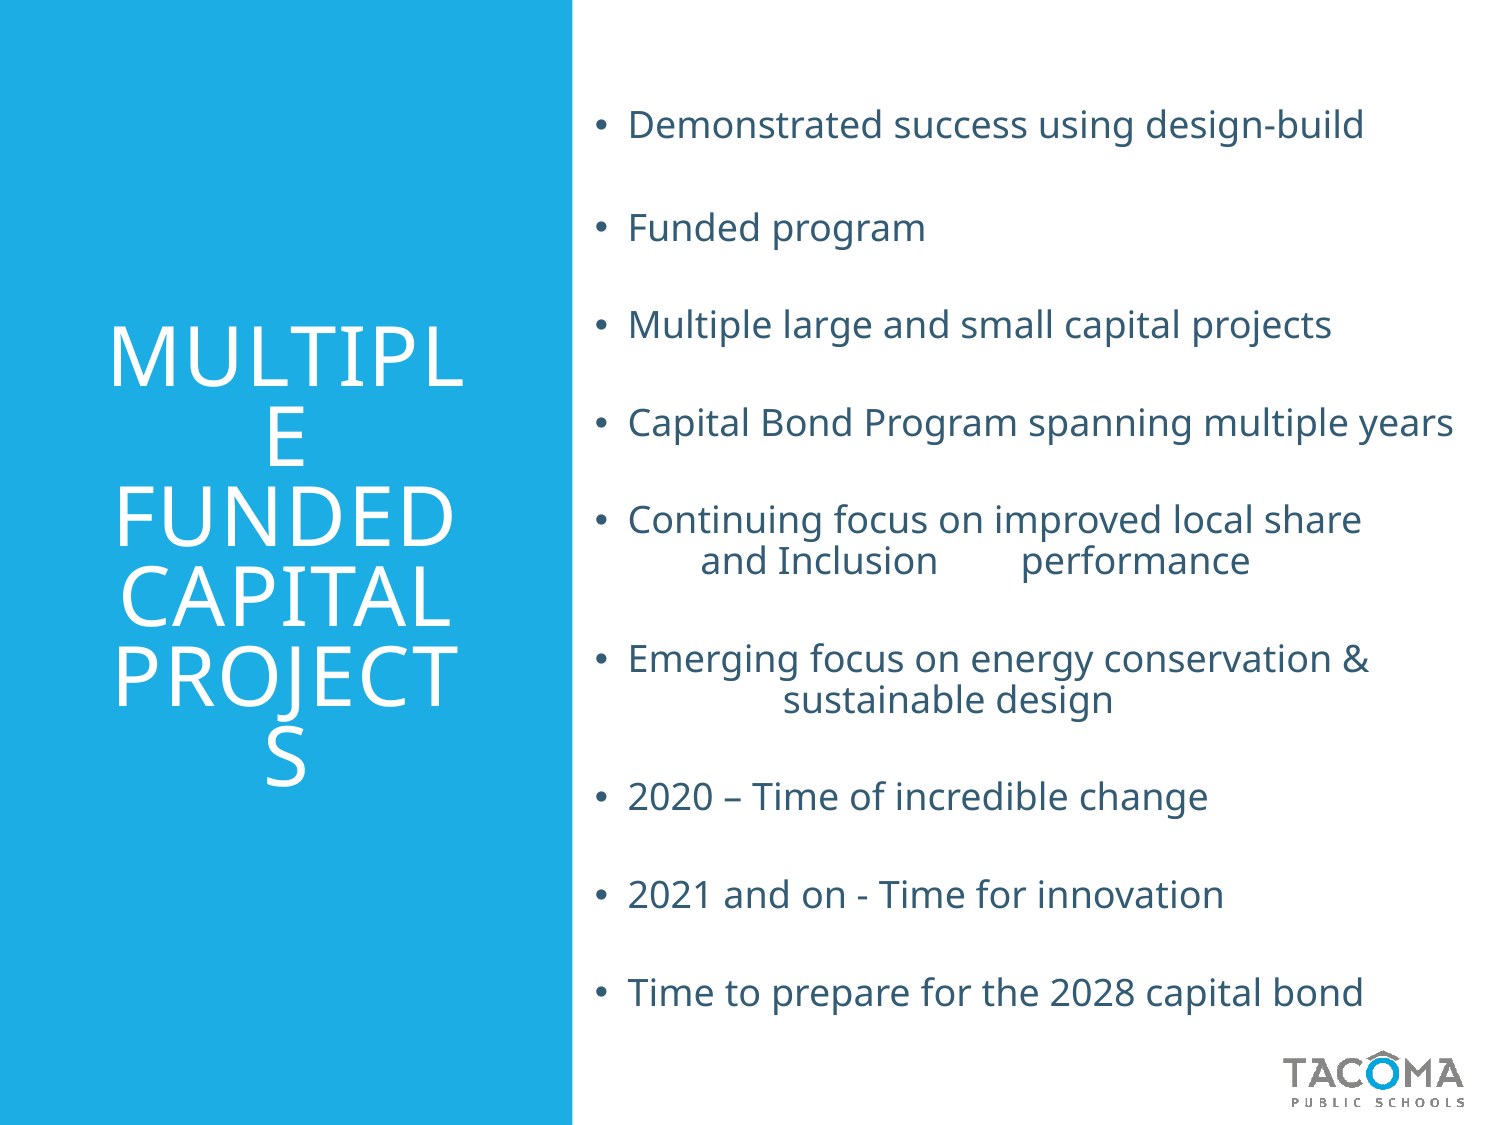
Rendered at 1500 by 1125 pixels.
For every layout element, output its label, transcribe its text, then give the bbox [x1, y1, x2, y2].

title Multiple funded capital projects [77, 131, 496, 993]
text_box [574, 0, 1500, 1125]
text_box [0, 0, 574, 1125]
list Demonstrated success using design-build Funded program Multiple large and small capital projects Capital Bond Program spanning multiple years Continuing focus on improved local share and Inclusion performance Emerging focus on energy conservation & sustainable design 2020 – Time of incredible change 2021 and on - Time for innovation Time to prepare for the 2028 capital bond [587, 78, 1472, 1043]
picture [1274, 1045, 1472, 1113]
